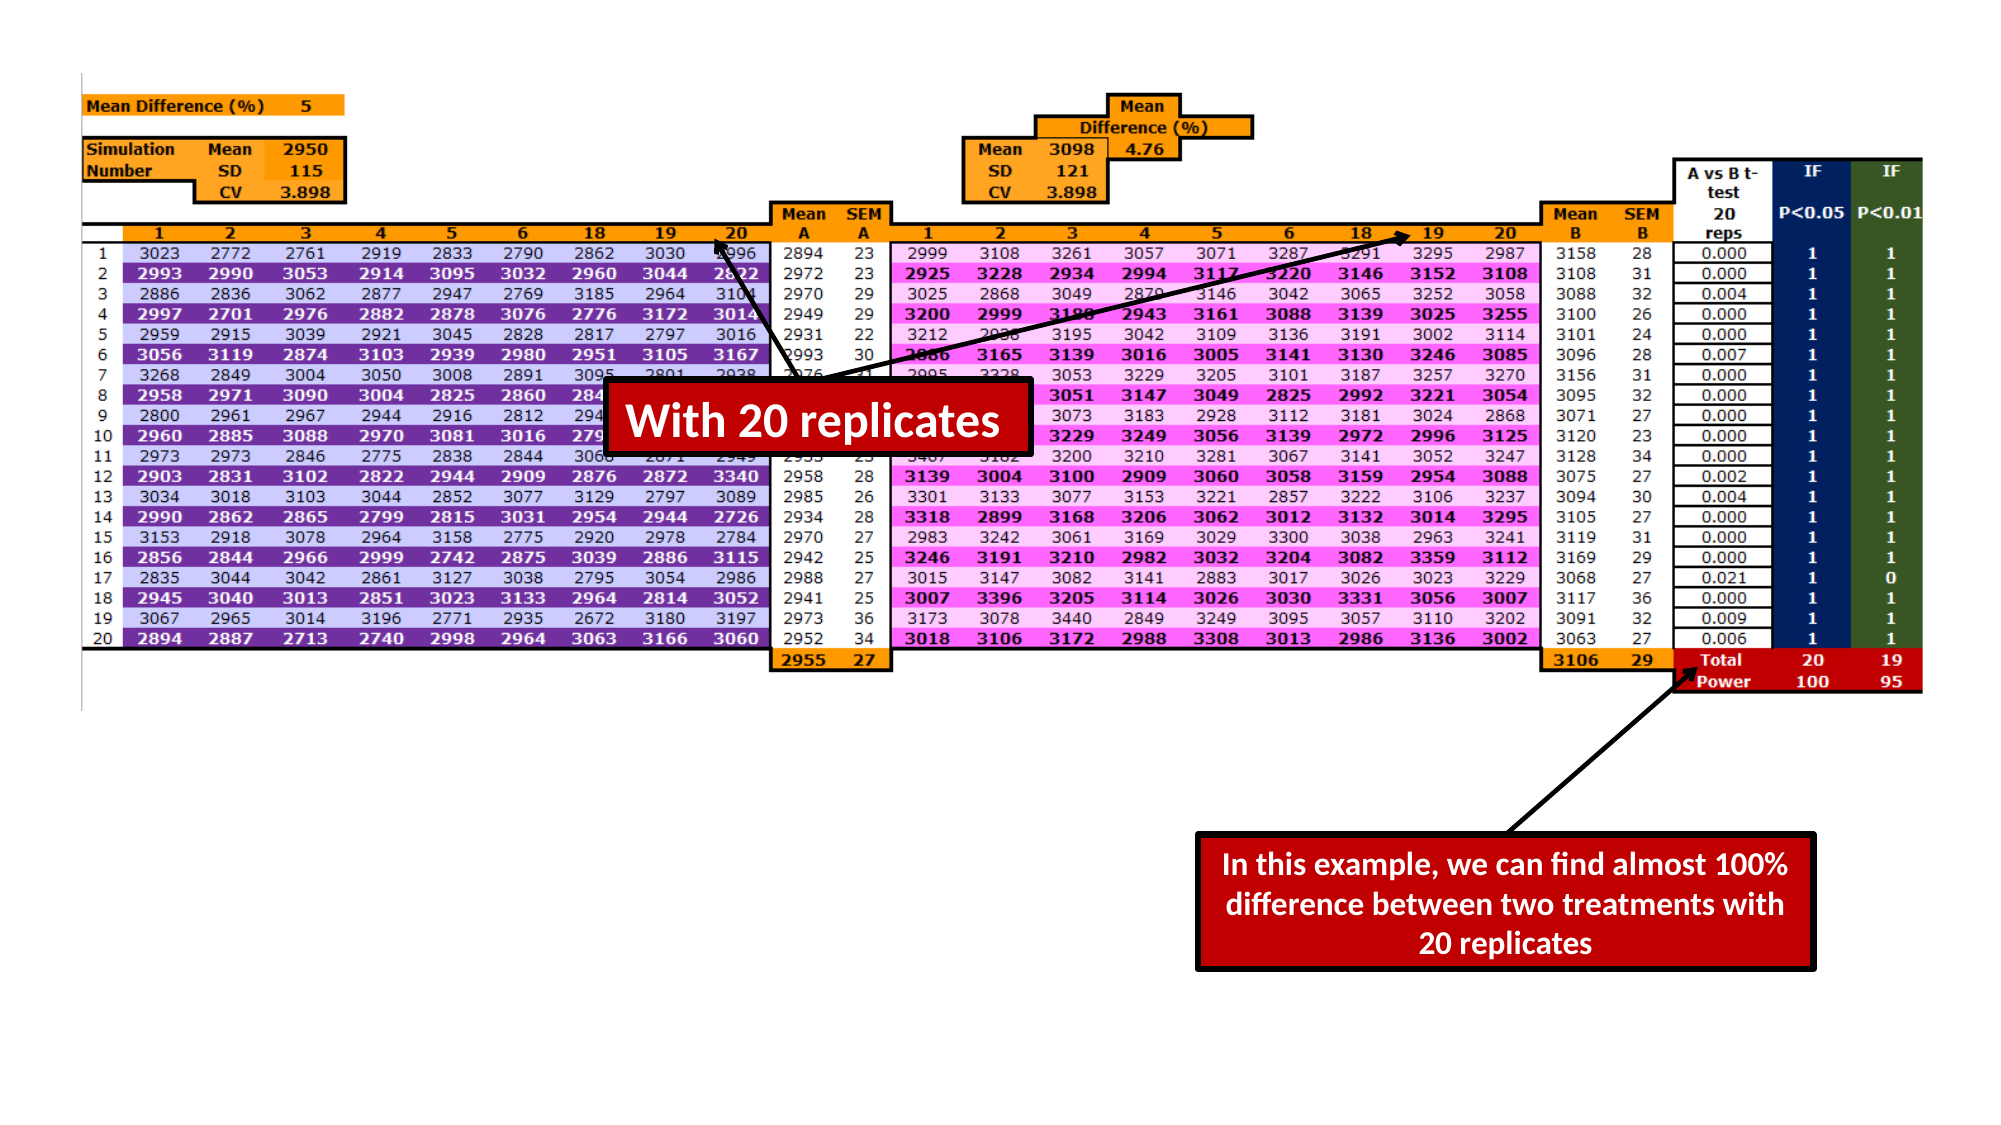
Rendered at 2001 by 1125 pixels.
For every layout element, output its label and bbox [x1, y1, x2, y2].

text_box [605, 235, 1411, 456]
text_box [1197, 666, 1814, 971]
picture [81, 73, 1923, 711]
